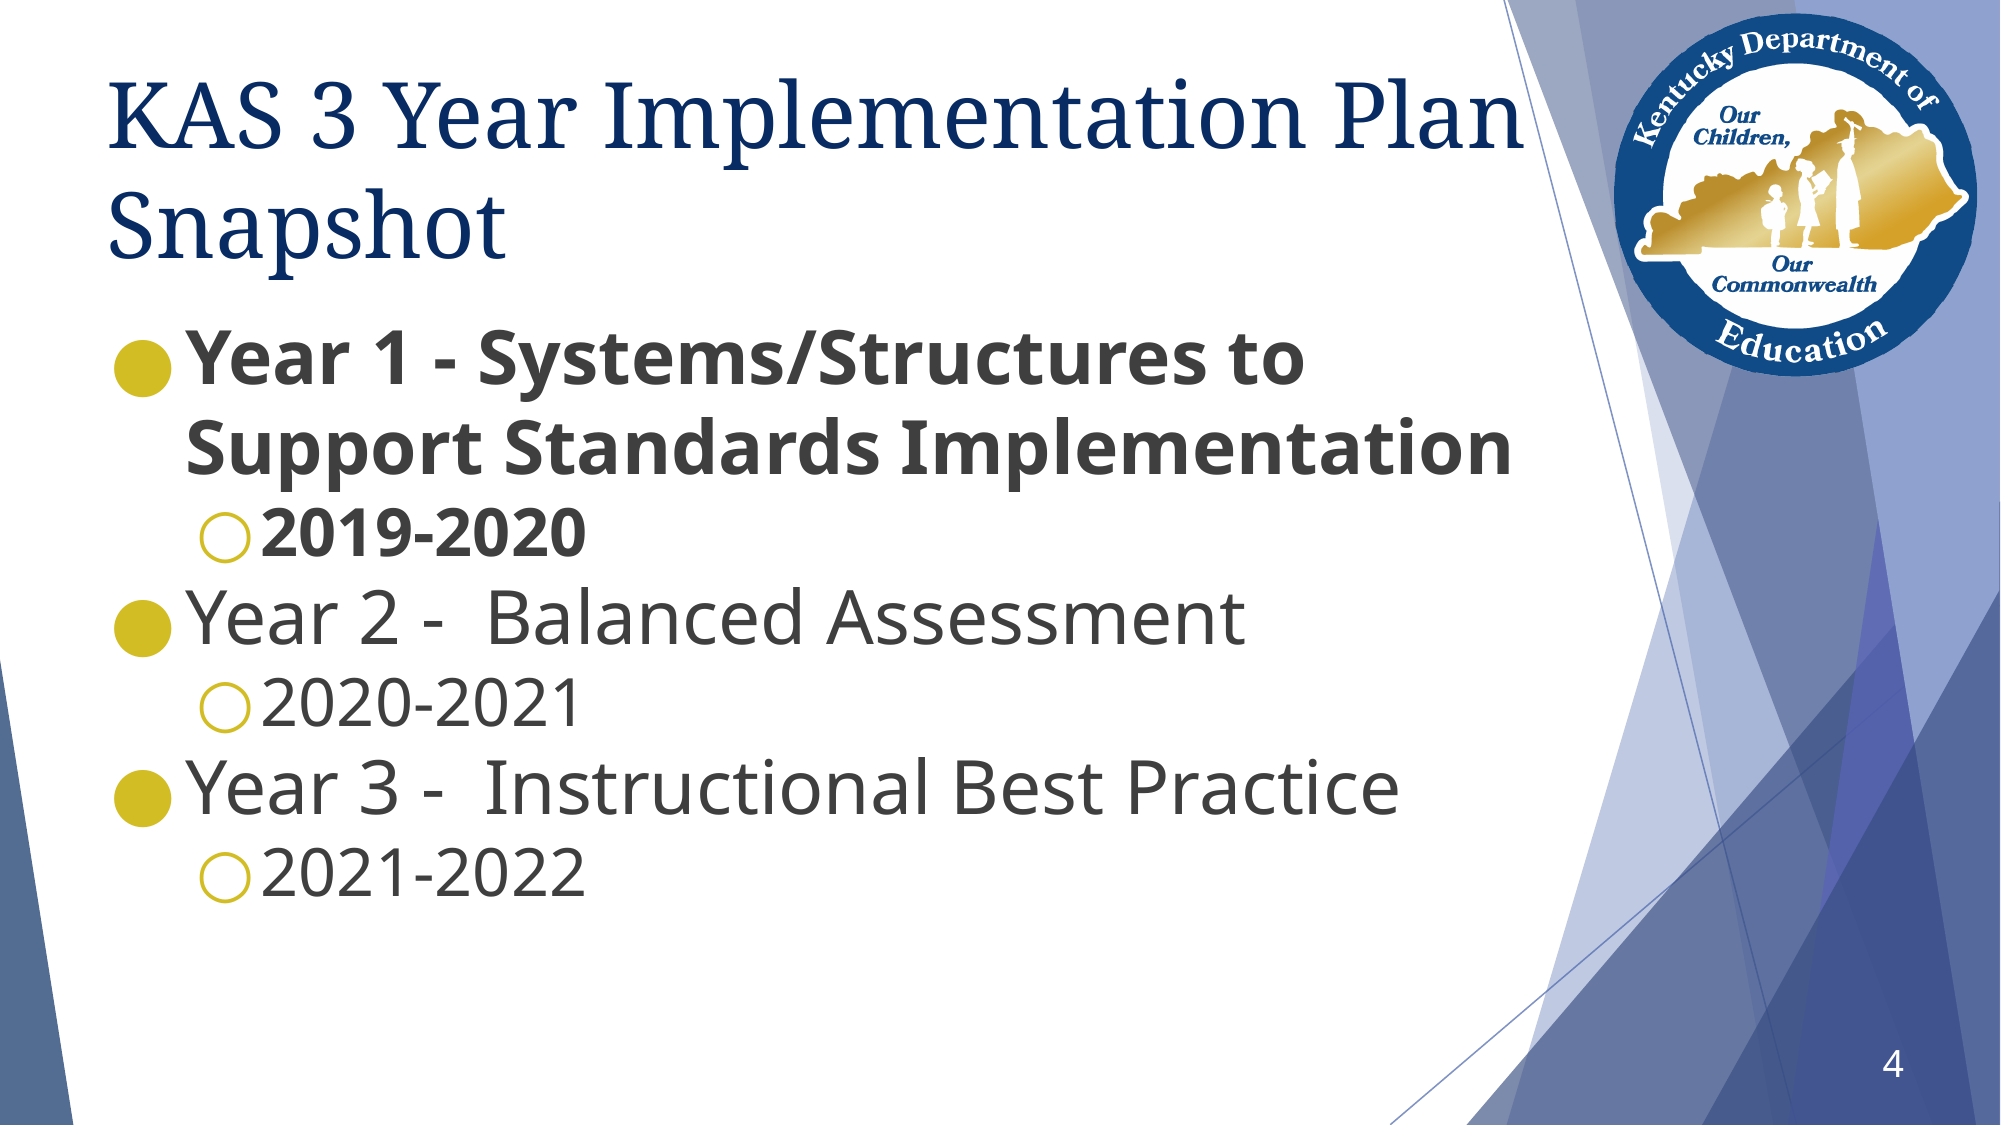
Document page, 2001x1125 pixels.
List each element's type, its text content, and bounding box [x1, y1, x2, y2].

slide_number 4 [1807, 1035, 1920, 1095]
picture [1598, 0, 1989, 390]
title KAS 3 Year Implementation Plan Snapshot [91, 42, 1567, 259]
list Year 1 - Systems/Structures to Support Standards Implementation 2019-2020 Year 2 - Balanced Assessment 2020-2021 Year 3 - Instructional Best Practice 2021-2022 [95, 294, 1587, 1095]
